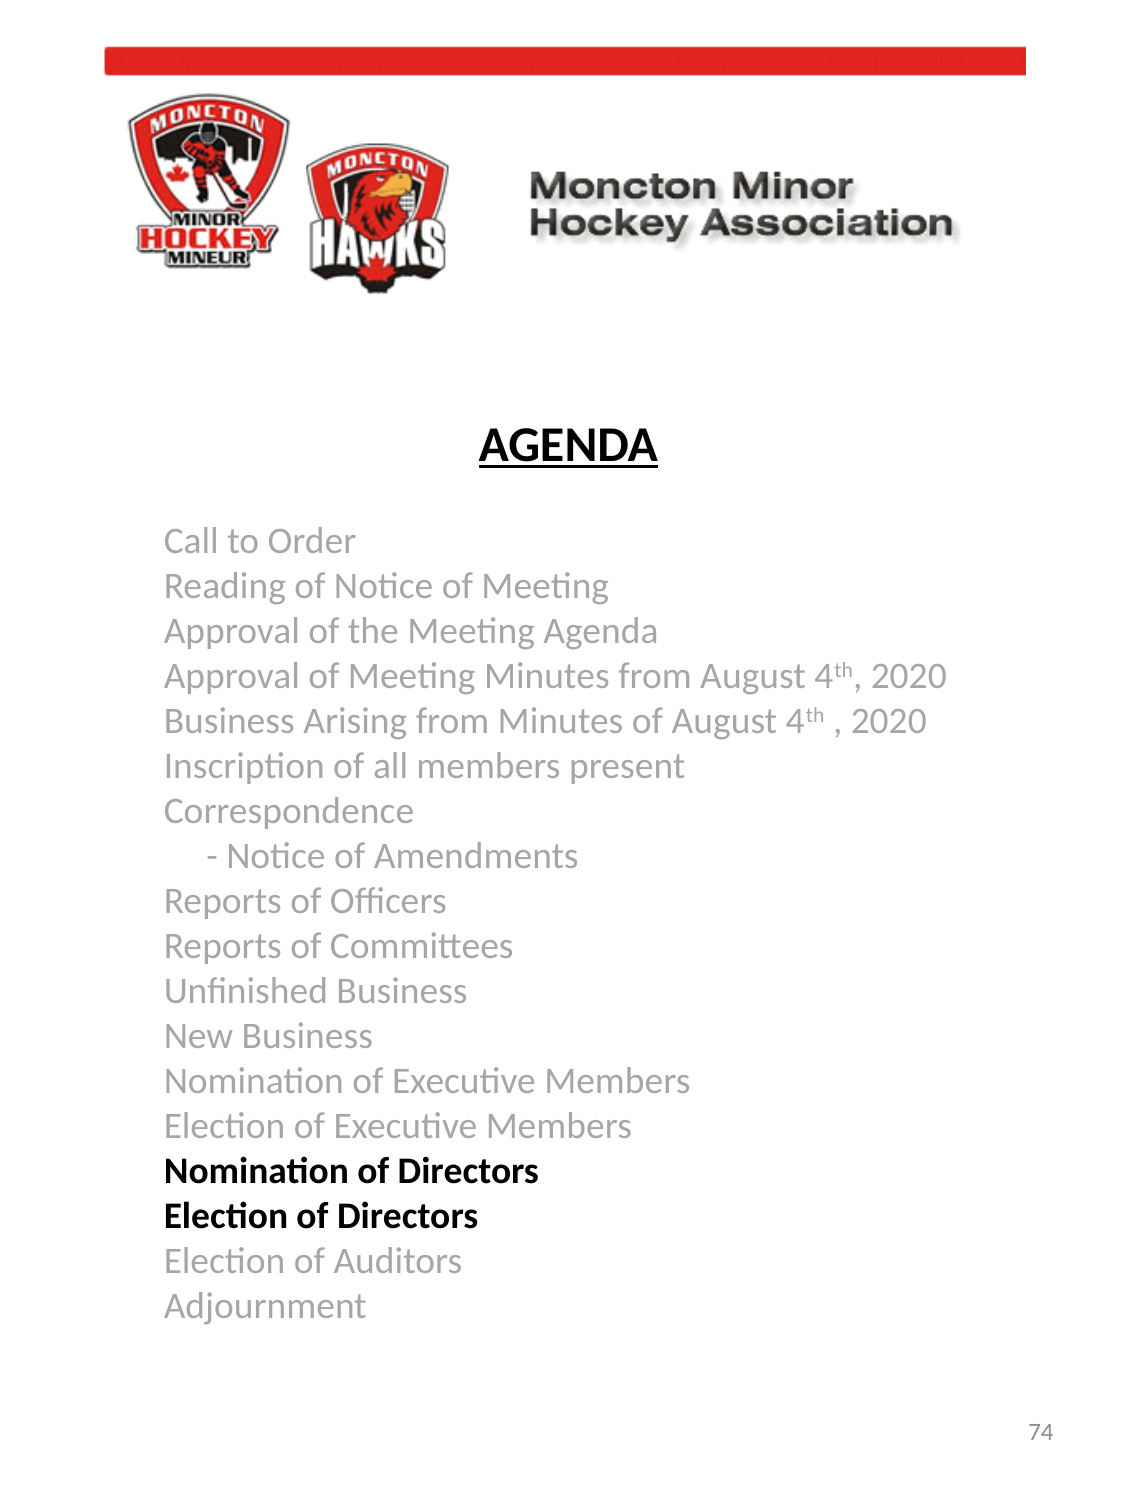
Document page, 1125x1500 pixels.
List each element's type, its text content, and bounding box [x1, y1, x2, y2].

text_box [89, 0, 1027, 302]
text_box AGENDA Call to Order Reading of Notice of Meeting Approval of the Meeting Agenda Approval of Meeting Minutes from August 4th, 2020 Business Arising from Minutes of August 4th , 2020 Inscription of all members present Correspondence - Notice of Amendments Reports of Officers Reports of Committees Unfinished Business New Business Nomination of Executive Members Election of Executive Members Nomination of Directors Election of Directors Election of Auditors Adjournment [148, 403, 988, 1334]
slide_number 74 [806, 1390, 1069, 1471]
